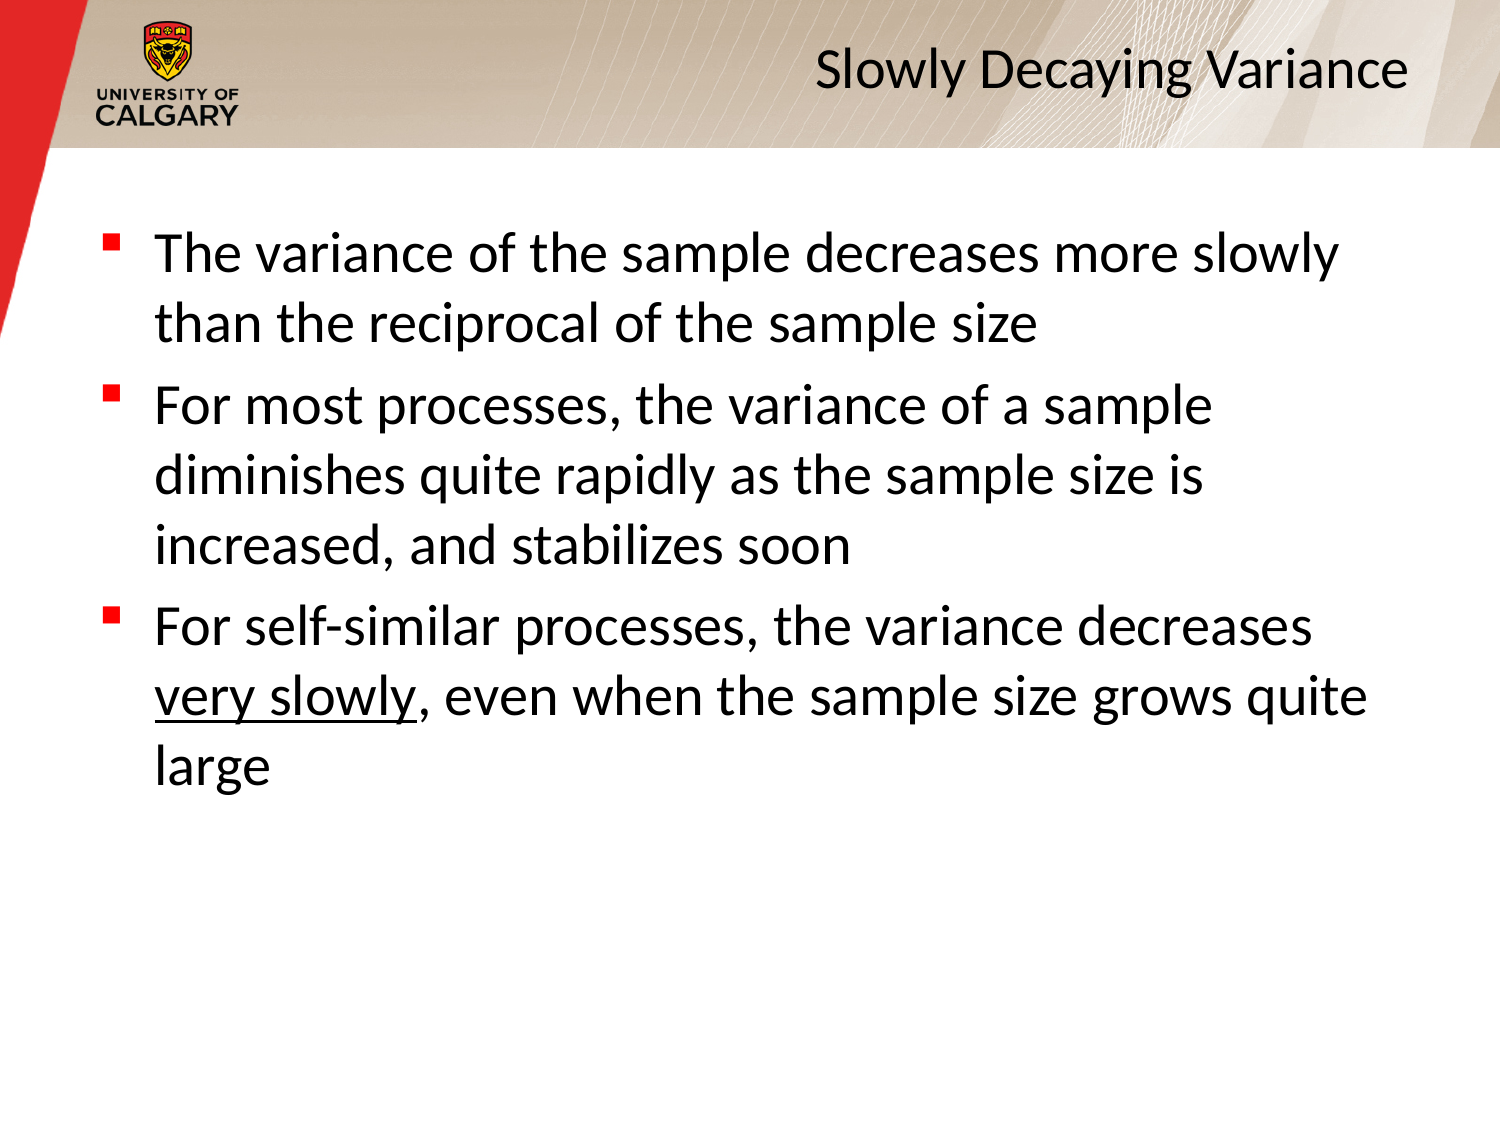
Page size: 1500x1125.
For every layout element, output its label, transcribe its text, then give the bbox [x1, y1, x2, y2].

list The variance of the sample decreases more slowly than the reciprocal of the sample size For most processes, the variance of a sample diminishes quite rapidly as the sample size is increased, and stabilizes soon For self-similar processes, the variance decreases very slowly, even when the sample size grows quite large [83, 206, 1434, 1005]
title Slowly Decaying Variance [219, 0, 1425, 131]
picture [0, 0, 1500, 1125]
